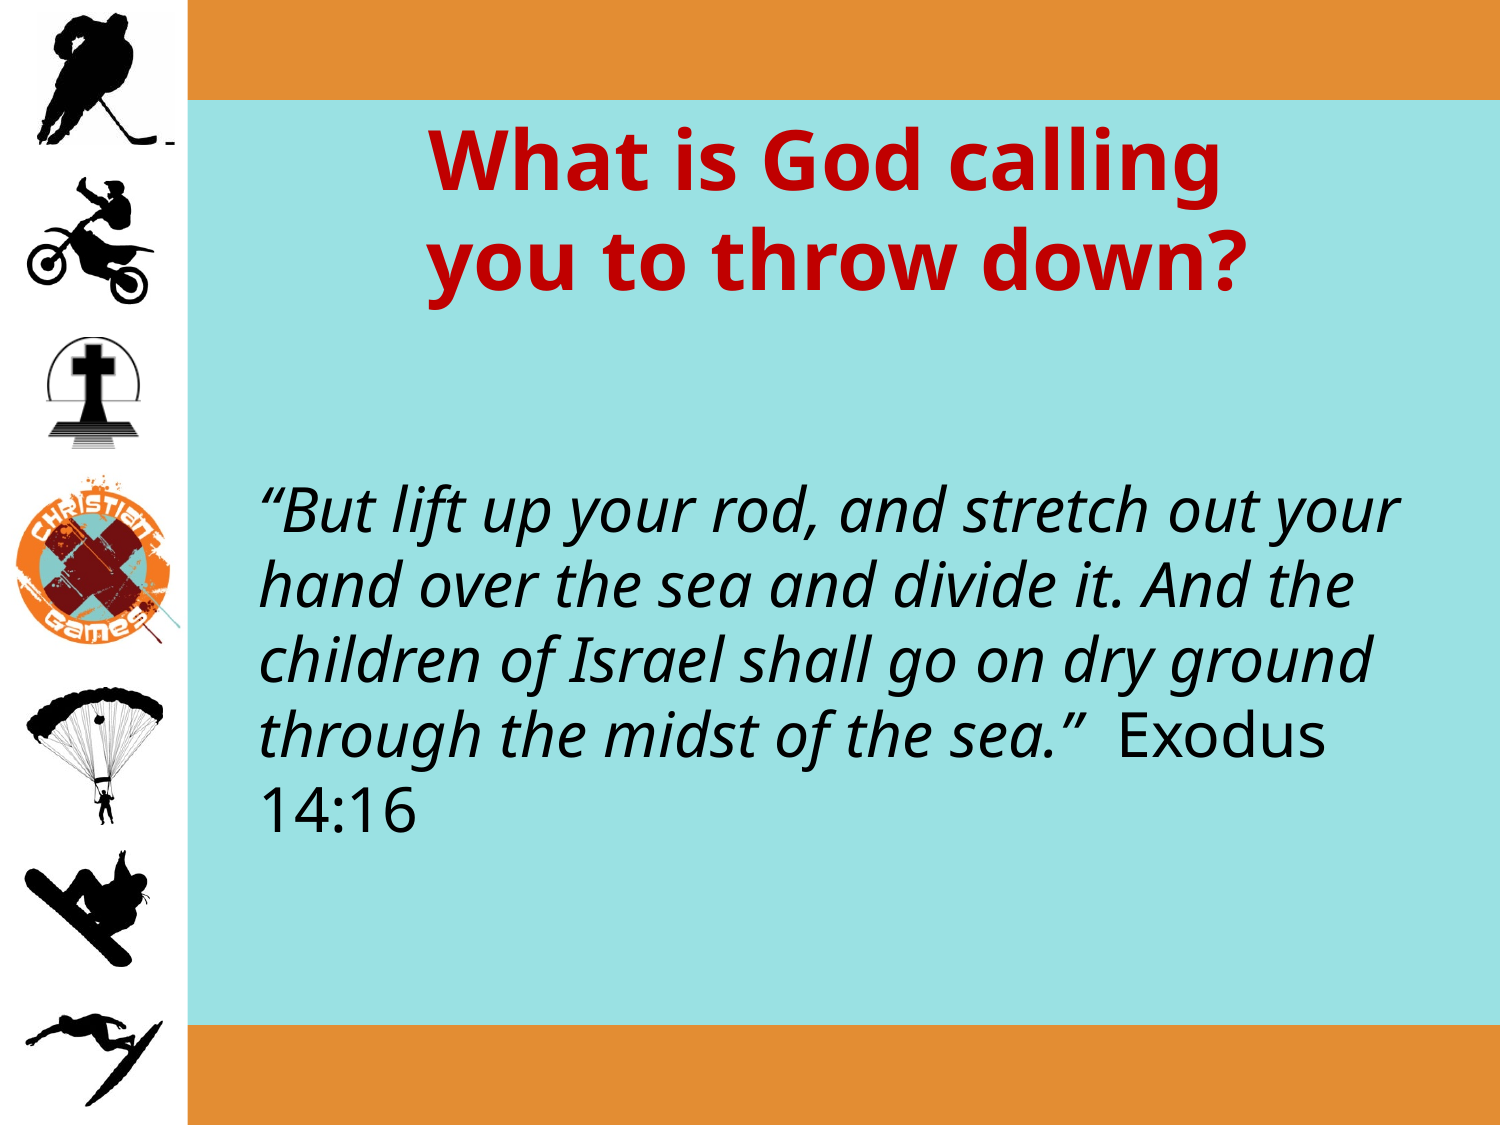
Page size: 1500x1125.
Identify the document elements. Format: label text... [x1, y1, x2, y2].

list “But lift up your rod, and stretch out your hand over the sea and divide it. And the children of Israel shall go on dry ground through the midst of the sea.” Exodus 14:16 [187, 375, 1475, 1000]
picture [37, 337, 150, 450]
title What is God calling you to throw down? [200, 99, 1475, 250]
picture [24, 850, 150, 967]
picture [24, 174, 159, 308]
picture [24, 1012, 163, 1107]
picture [37, 12, 175, 145]
picture [26, 687, 163, 825]
picture [0, 462, 187, 663]
